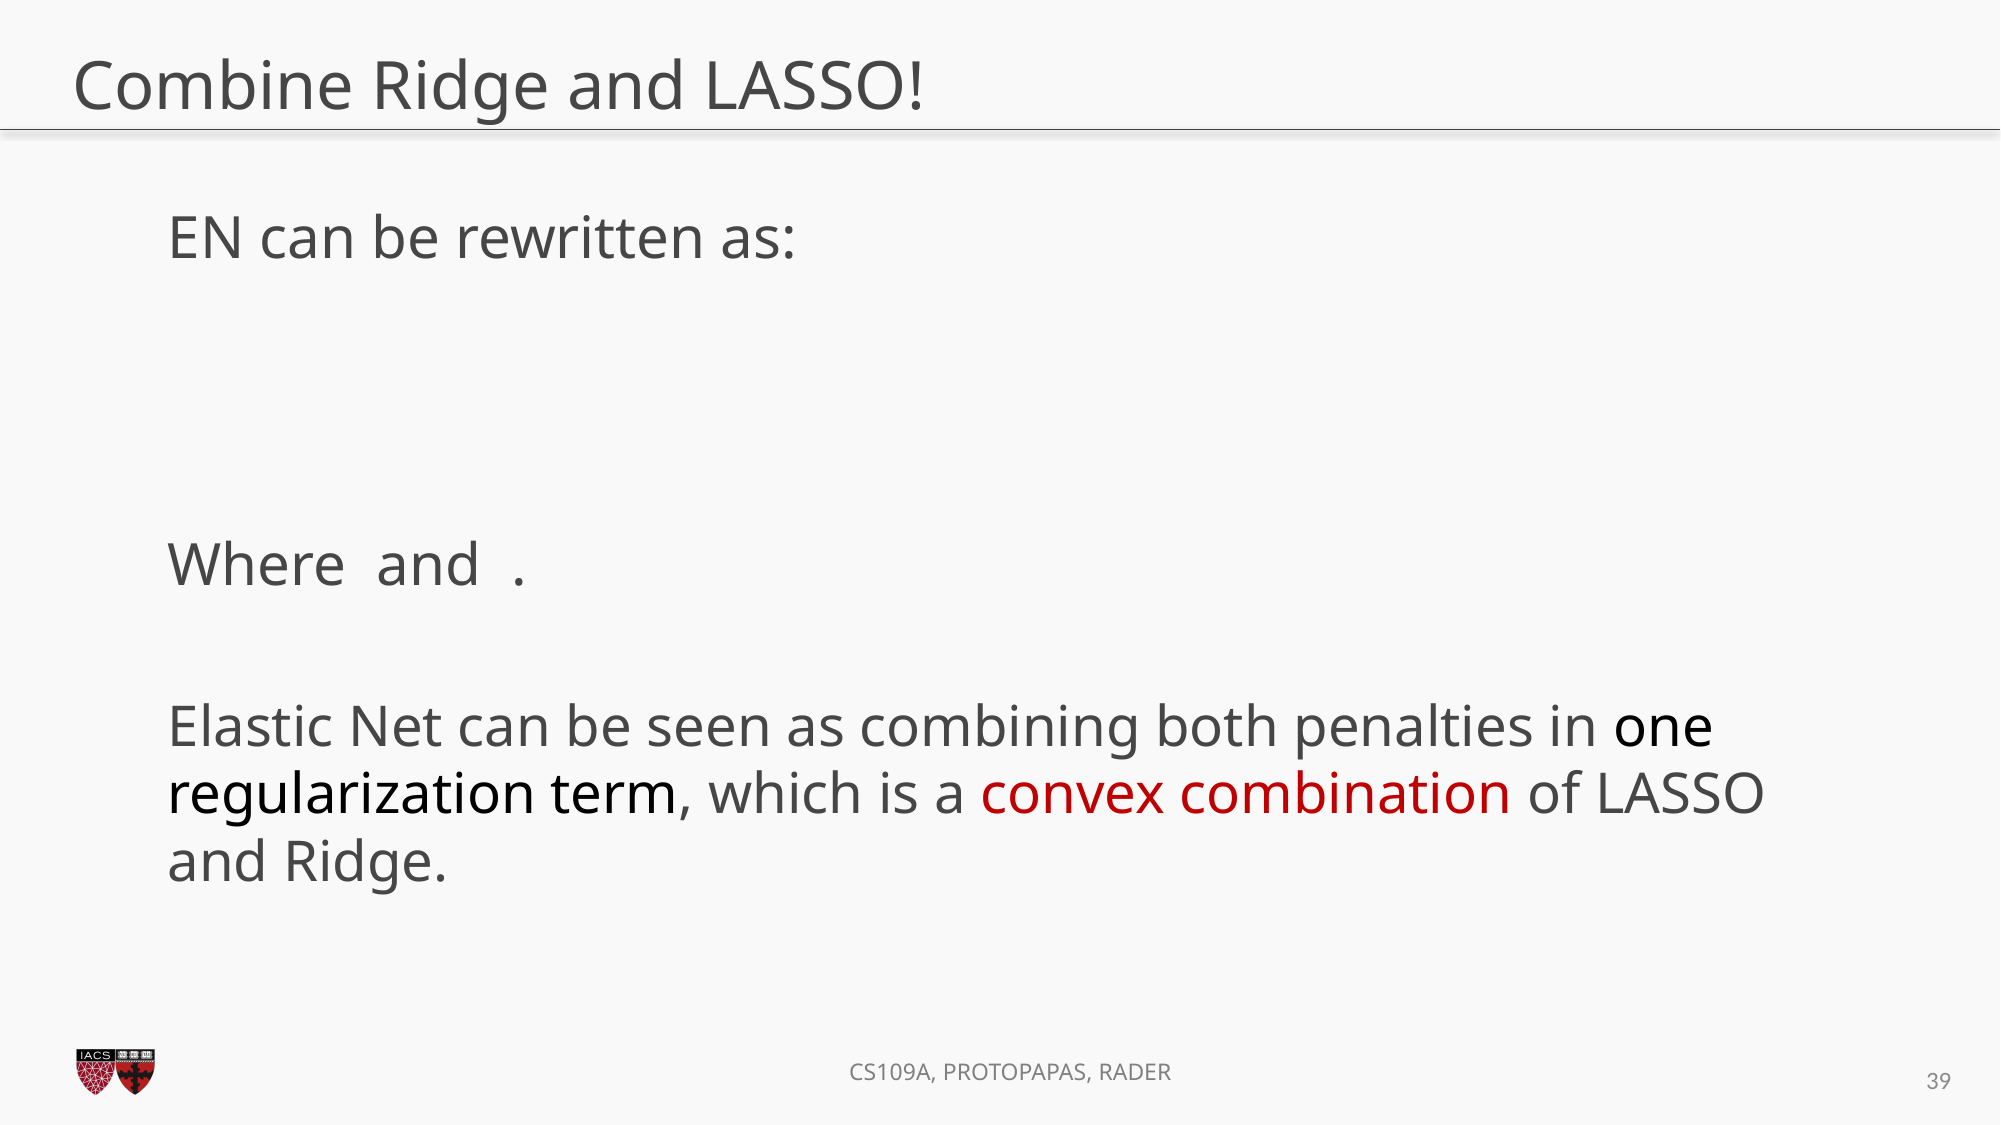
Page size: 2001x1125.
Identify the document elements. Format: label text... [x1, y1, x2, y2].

title Combine Ridge and LASSO! [57, 35, 1943, 162]
picture [75, 1049, 155, 1095]
slide_number 39 [1500, 1050, 1967, 1110]
